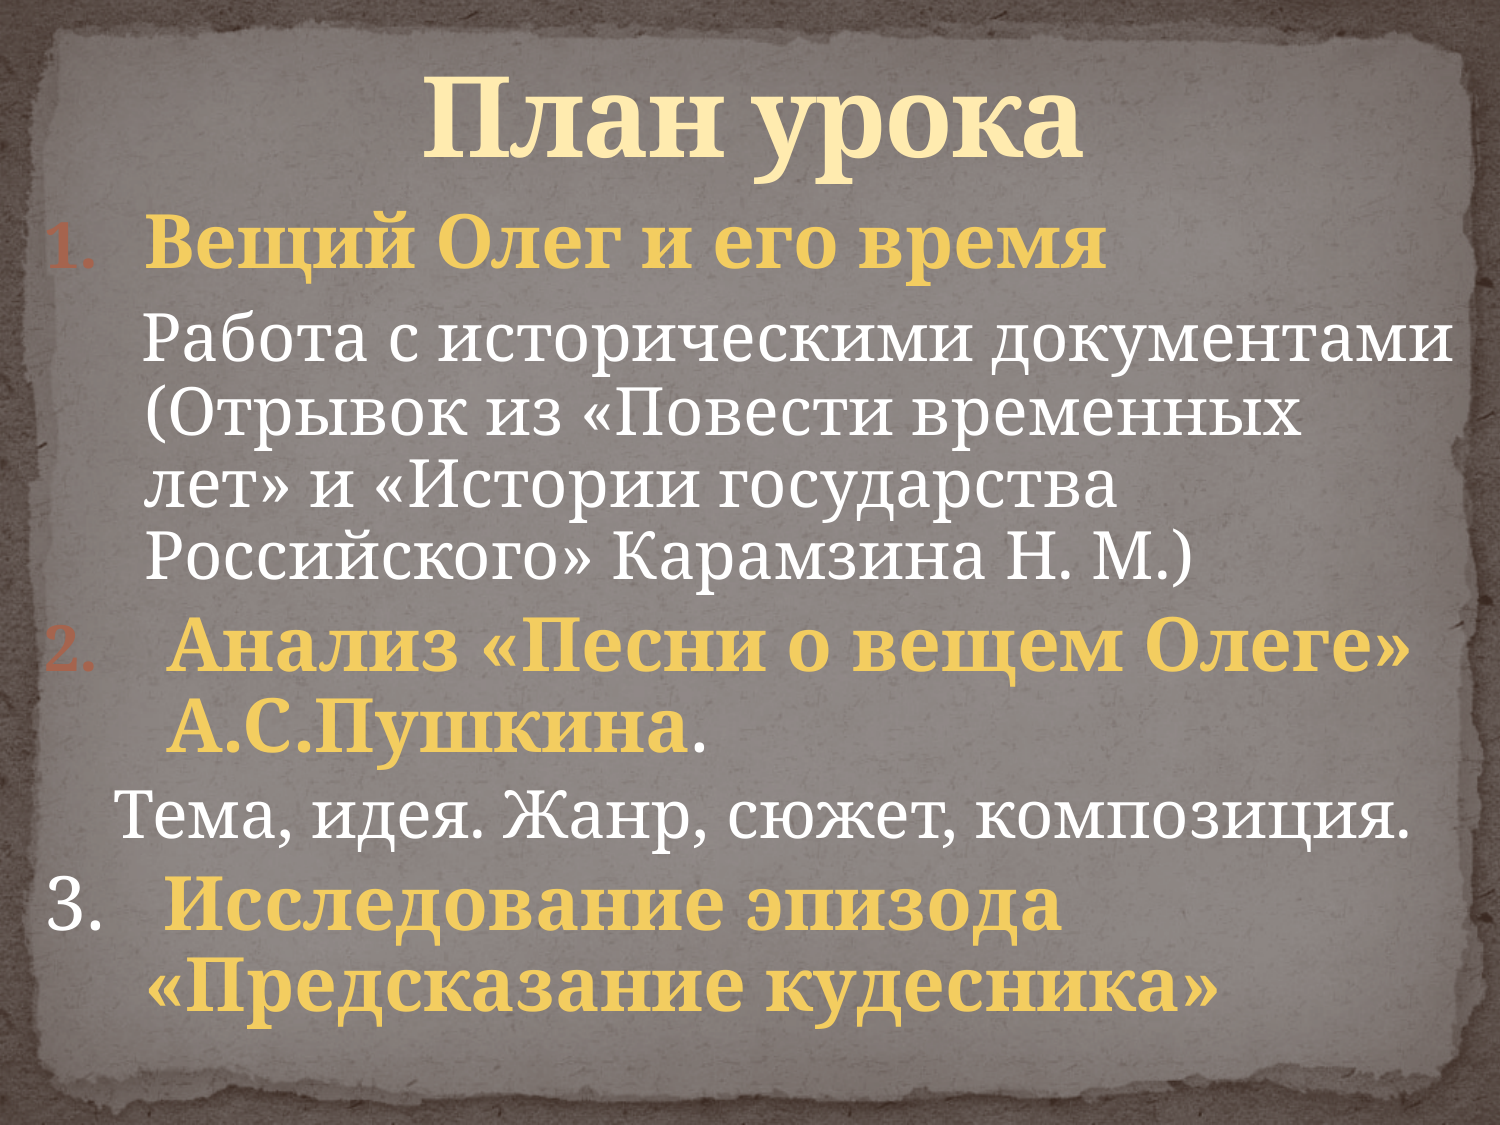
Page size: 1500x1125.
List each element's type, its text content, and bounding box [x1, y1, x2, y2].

list Вещий Олег и его время Работа с историческими документами (Отрывок из «Повести временных лет» и «Истории государства Российского» Карамзина Н. М.) Анализ «Песни о вещем Олеге» А.С.Пушкина. Тема, идея. Жанр, сюжет, композиция. 3. Исследование эпизода «Предсказание кудесника» [29, 196, 1471, 1083]
title План урока [74, 45, 1425, 188]
